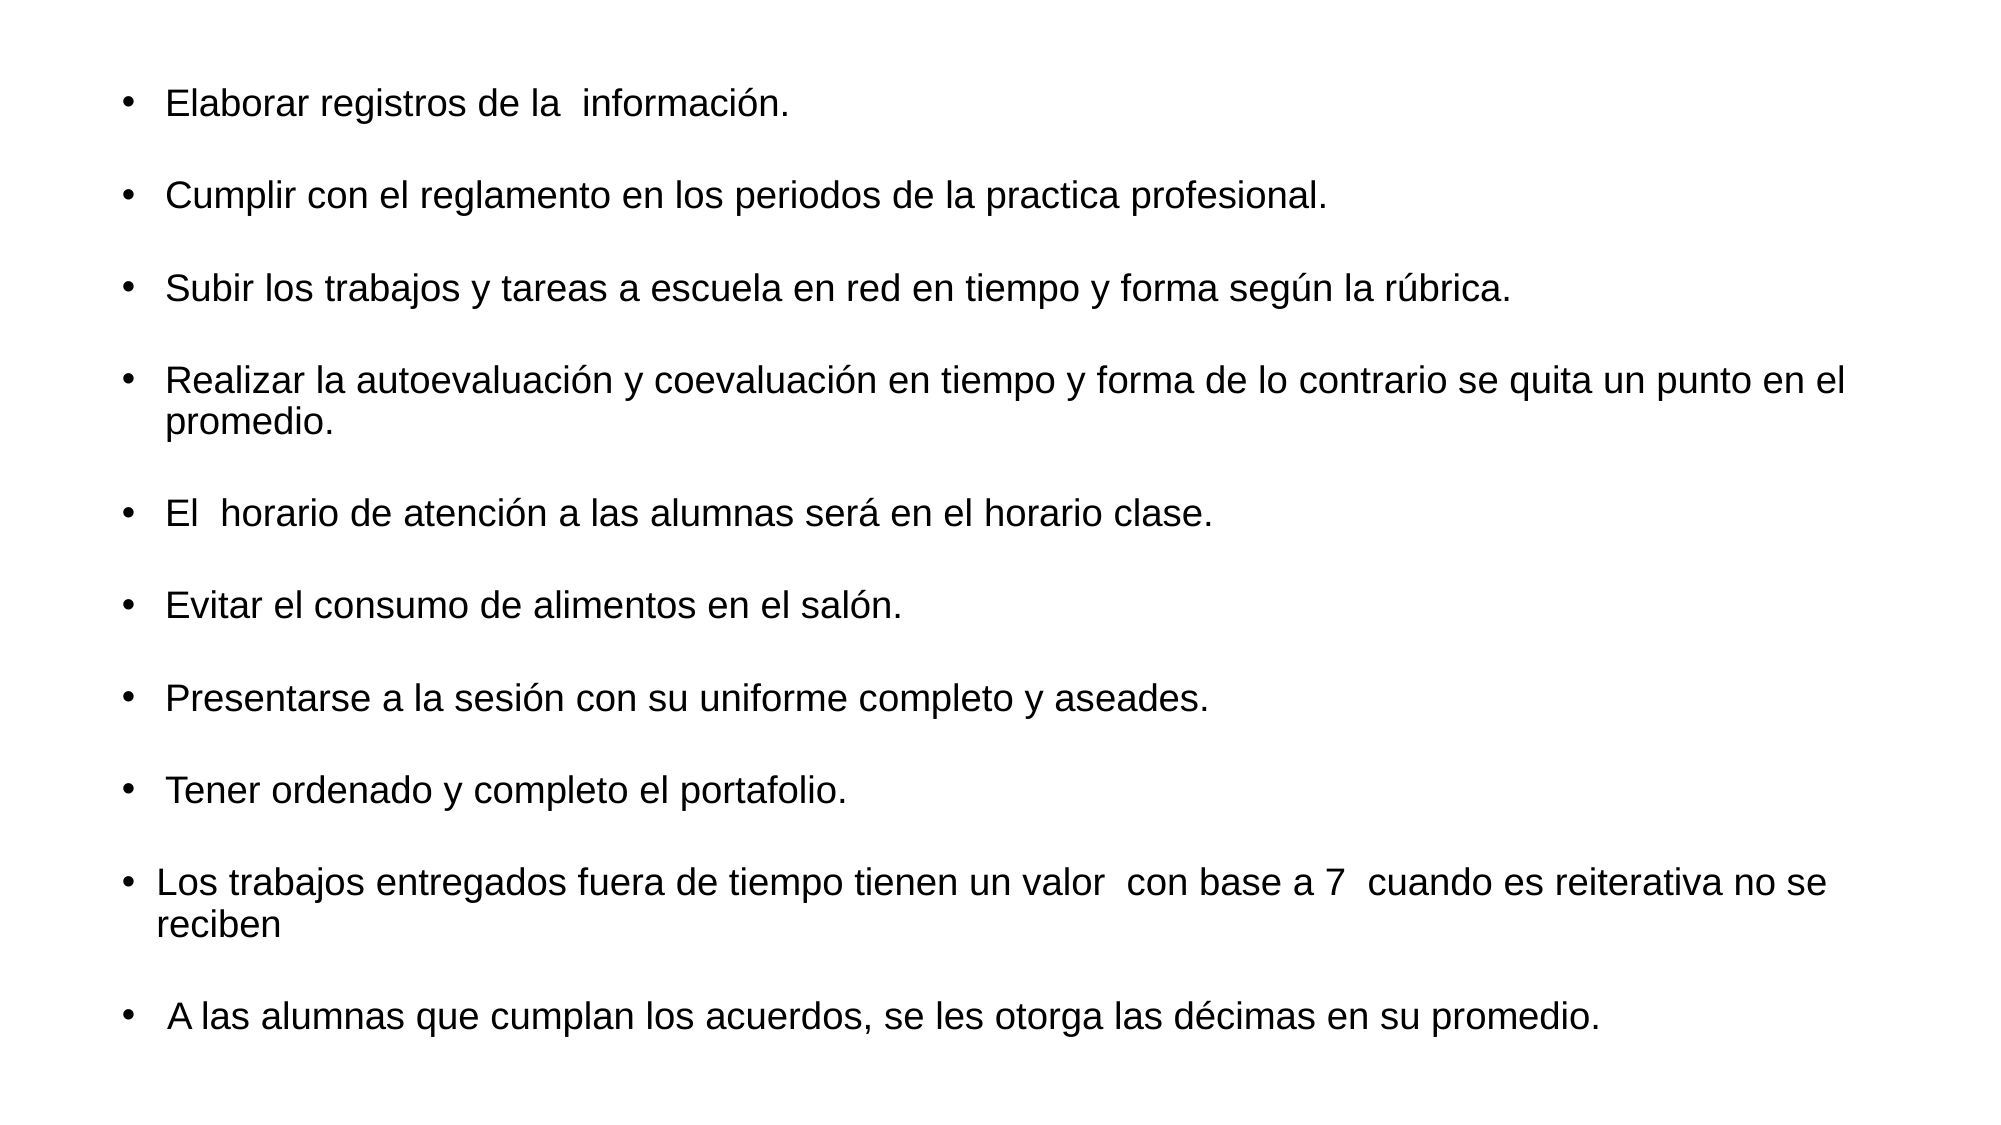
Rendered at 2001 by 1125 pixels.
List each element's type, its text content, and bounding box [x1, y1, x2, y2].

list Elaborar registros de la información. Cumplir con el reglamento en los periodos de la practica profesional. Subir los trabajos y tareas a escuela en red en tiempo y forma según la rúbrica. Realizar la autoevaluación y coevaluación en tiempo y forma de lo contrario se quita un punto en el promedio. El horario de atención a las alumnas será en el horario clase. Evitar el consumo de alimentos en el salón. Presentarse a la sesión con su uniforme completo y aseades. Tener ordenado y completo el portafolio. Los trabajos entregados fuera de tiempo tienen un valor con base a 7 cuando es reiterativa no se reciben A las alumnas que cumplan los acuerdos, se les otorga las décimas en su promedio. [106, 75, 1957, 1061]
